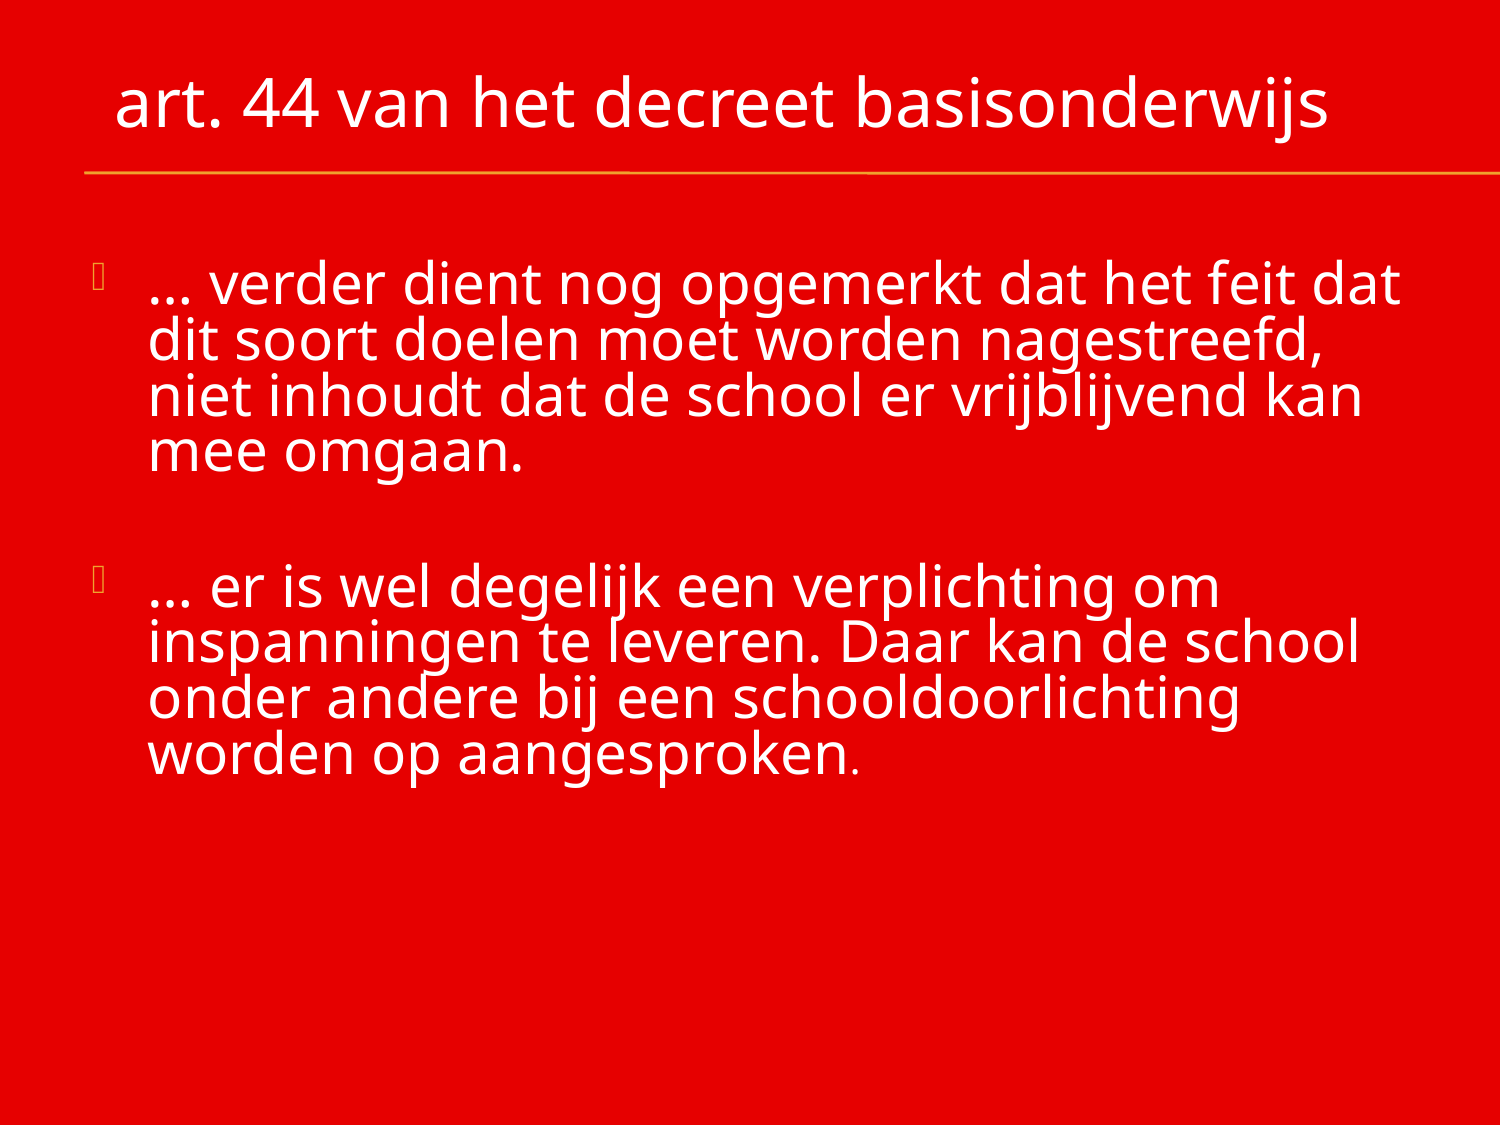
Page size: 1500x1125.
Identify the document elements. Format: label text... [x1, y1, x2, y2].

title art. 44 van het decreet basisonderwijs [100, 42, 1424, 159]
list … verder dient nog opgemerkt dat het feit dat dit soort doelen moet worden nagestreefd, niet inhoudt dat de school er vrijblijvend kan mee omgaan. … er is wel degelijk een verplichting om inspanningen te leveren. Daar kan de school onder andere bij een schooldoorlichting worden op aangesproken. [76, 252, 1427, 917]
